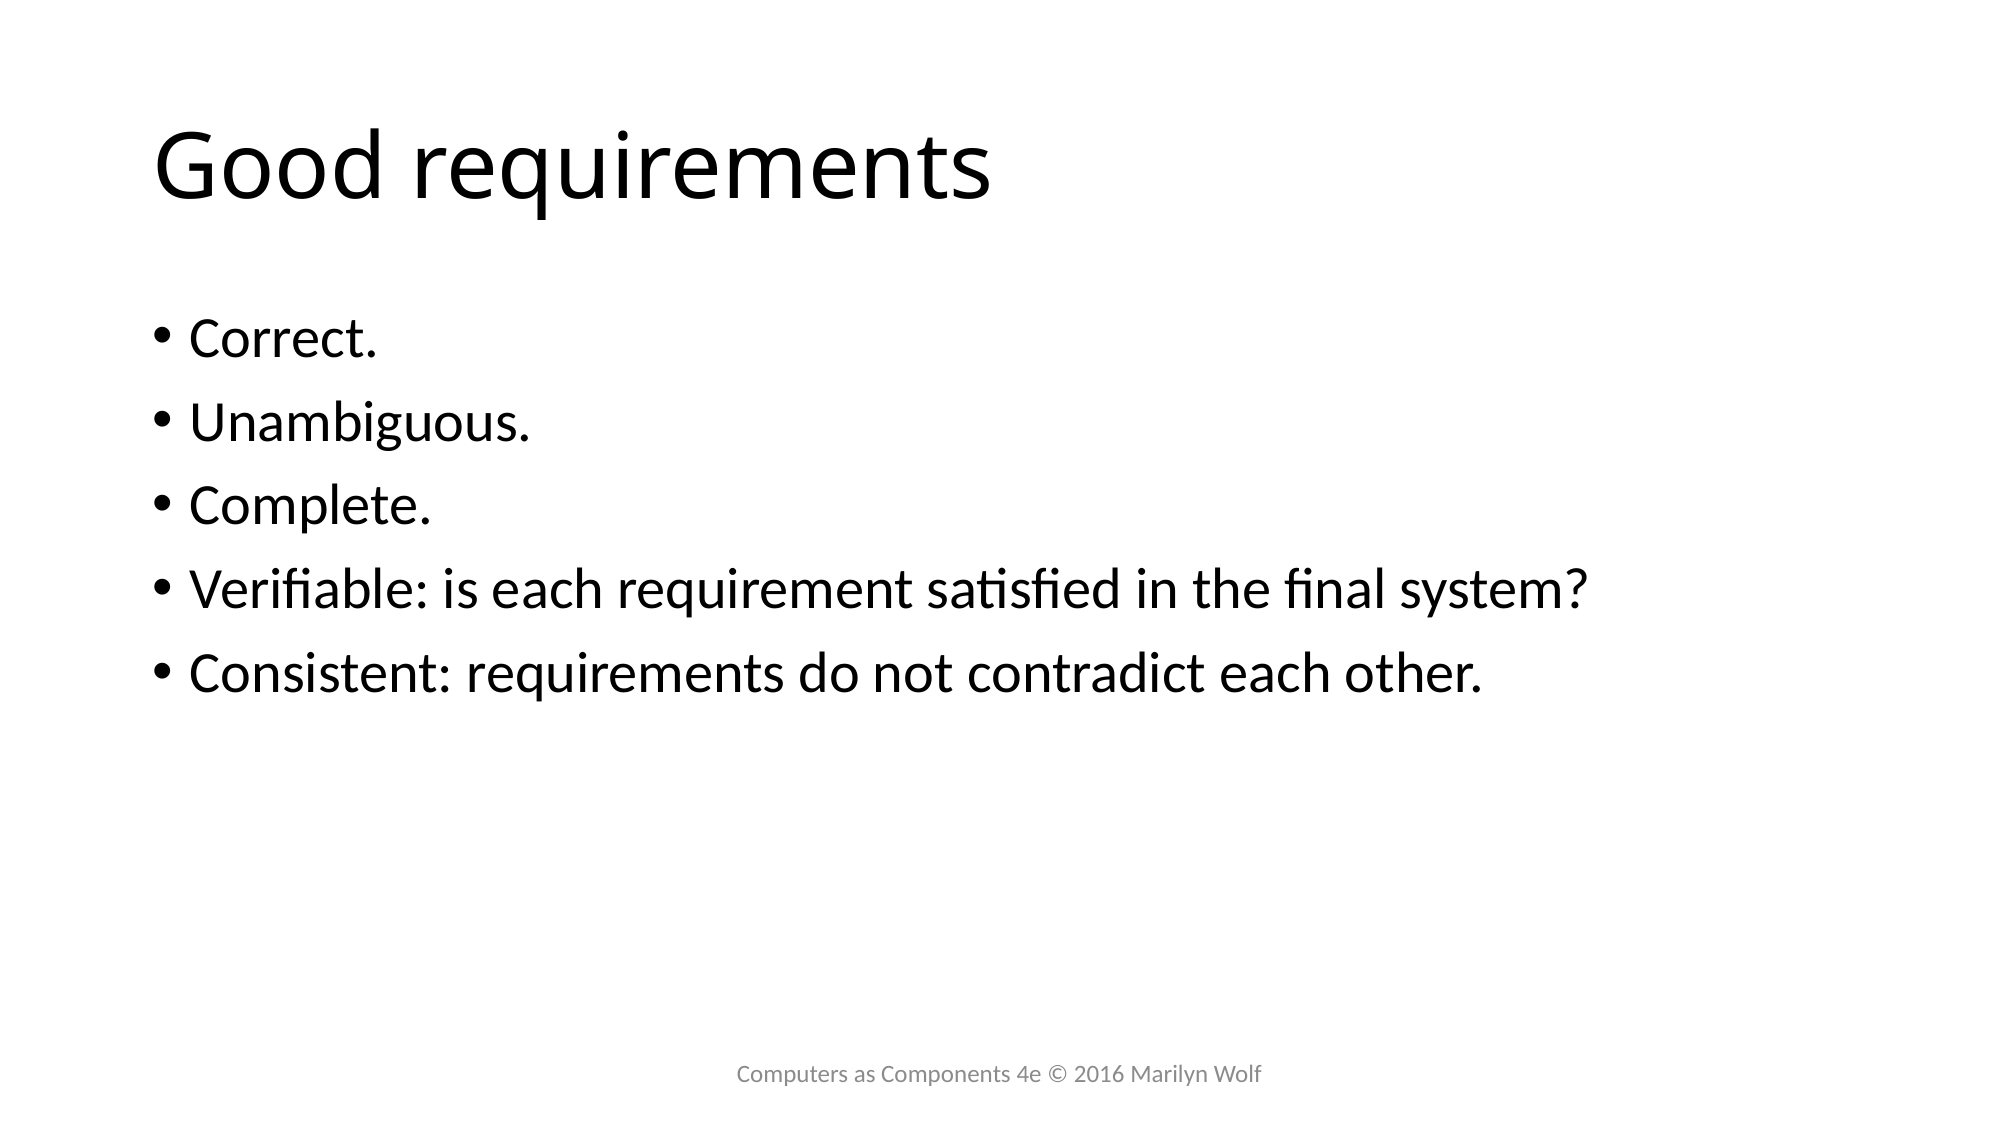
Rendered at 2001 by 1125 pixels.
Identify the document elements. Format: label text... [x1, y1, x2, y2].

footer Computers as Components 4e © 2016 Marilyn Wolf [662, 1042, 1338, 1103]
title Good requirements [137, 59, 1863, 278]
list Correct. Unambiguous. Complete. Verifiable: is each requirement satisfied in the final system? Consistent: requirements do not contradict each other. [137, 299, 1863, 1014]
